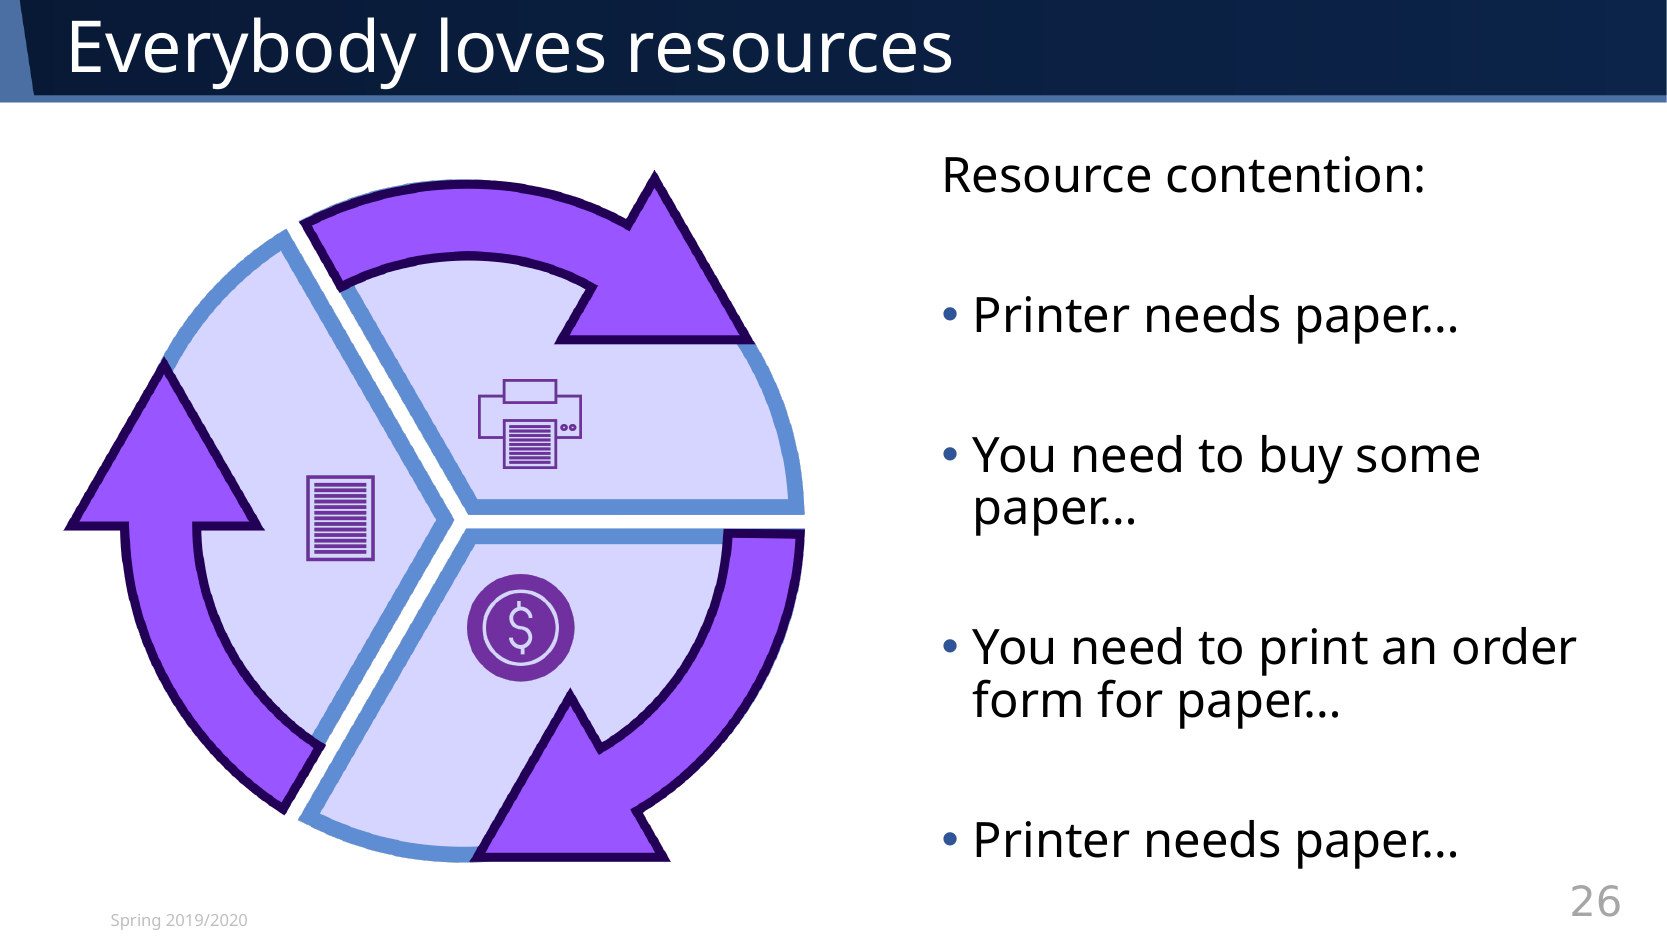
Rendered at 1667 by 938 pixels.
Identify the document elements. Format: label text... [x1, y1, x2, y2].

footer Spring 2019/2020 [0, 906, 360, 937]
list Resource contention: Printer needs paper… You need to buy some paper… You need to print an order form for paper… Printer needs paper… [926, 142, 1623, 919]
title Everybody loves resources [50, 3, 1667, 97]
picture [0, 0, 1667, 938]
